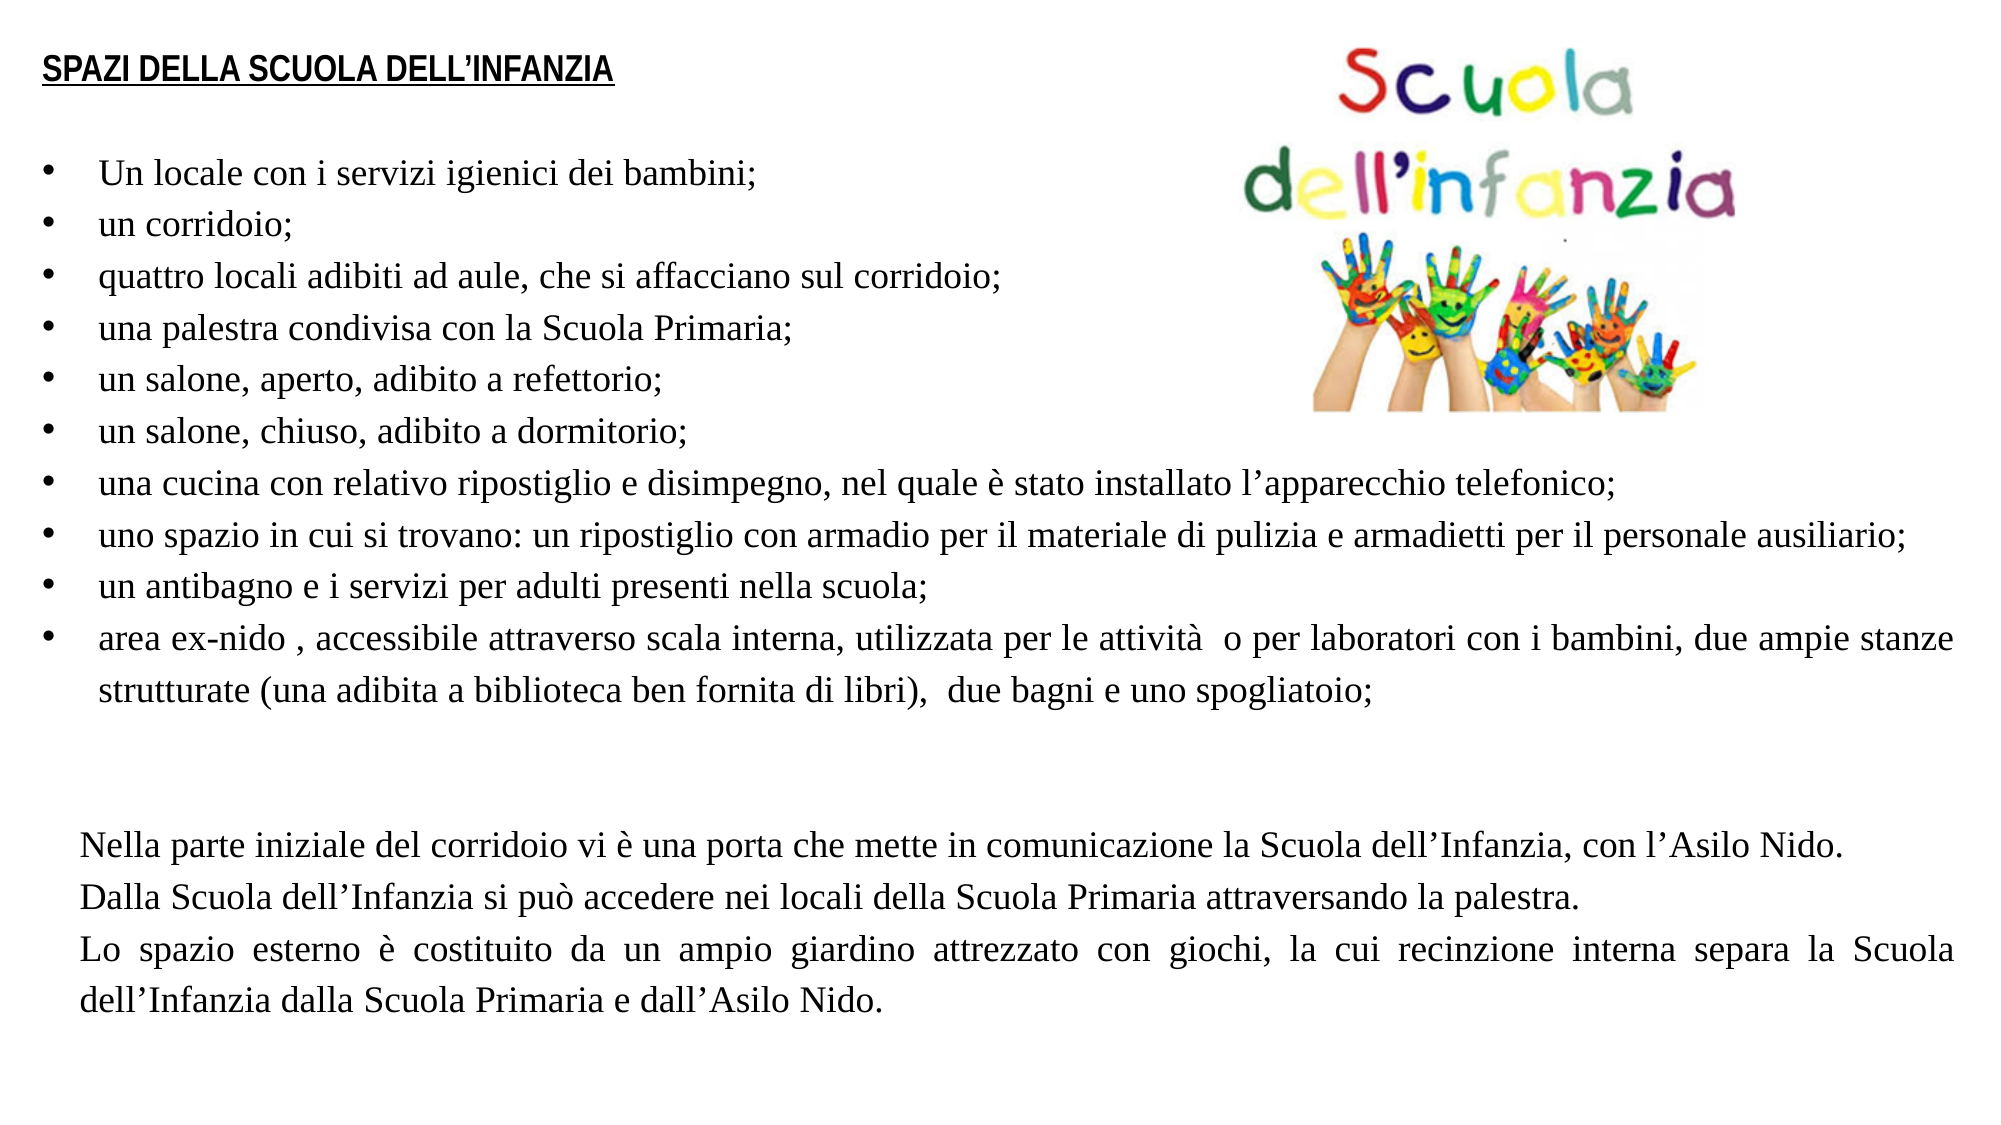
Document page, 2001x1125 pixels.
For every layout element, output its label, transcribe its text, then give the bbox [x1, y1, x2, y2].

text_box SPAZI DELLA SCUOLA DELL’INFANZIA Un locale con i servizi igienici dei bambini; un corridoio; quattro locali adibiti ad aule, che si affacciano sul corridoio; una palestra condivisa con la Scuola Primaria; un salone, aperto, adibito a refettorio; un salone, chiuso, adibito a dormitorio; una cucina con relativo ripostiglio e disimpegno, nel quale è stato installato l’apparecchio telefonico; uno spazio in cui si trovano: un ripostiglio con armadio per il materiale di pulizia e armadietti per il personale ausiliario; un antibagno e i servizi per adulti presenti nella scuola; area ex-nido , accessibile attraverso scala interna, utilizzata per le attività o per laboratori con i bambini, due ampie stanze strutturate (una adibita a biblioteca ben fornita di libri), due bagni e uno spogliatoio; Nella parte iniziale del corridoio vi è una porta che mette in comunicazione la Scuola dell’Infanzia, con l’Asilo Nido. Dalla Scuola dell’Infanzia si può accedere nei locali della Scuola Primaria attraversando la palestra. Lo spazio esterno è costituito da un ampio giardino attrezzato con giochi, la cui recinzione interna separa la Scuola dell’Infanzia dalla Scuola Primaria e dall’Asilo Nido. [27, 29, 1973, 1125]
picture [1149, 29, 1862, 414]
